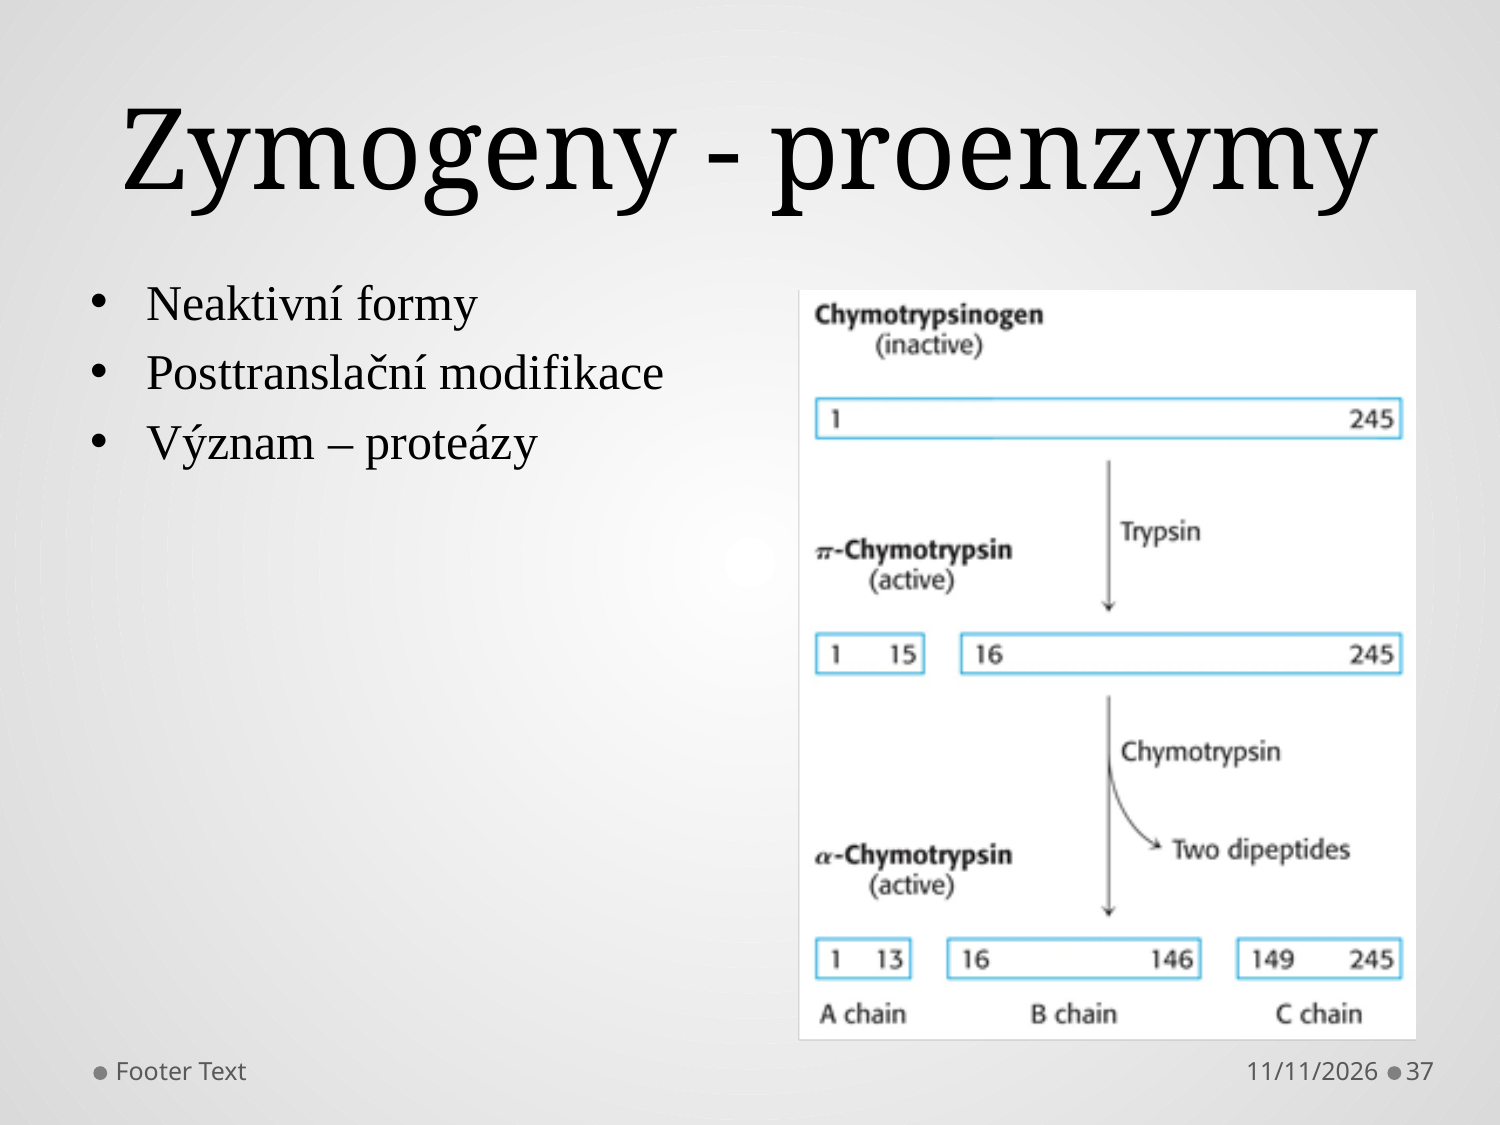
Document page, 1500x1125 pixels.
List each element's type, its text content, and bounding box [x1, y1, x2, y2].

footer Footer Text [108, 1042, 576, 1103]
picture [796, 290, 1417, 1044]
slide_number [1043, 1052, 1386, 1103]
list Neaktivní formy Posttranslační modifikace Význam – proteázy [75, 262, 1425, 1005]
slide_number 37 [1401, 1042, 1494, 1103]
title Zymogeny - proenzymy [75, 0, 1425, 220]
